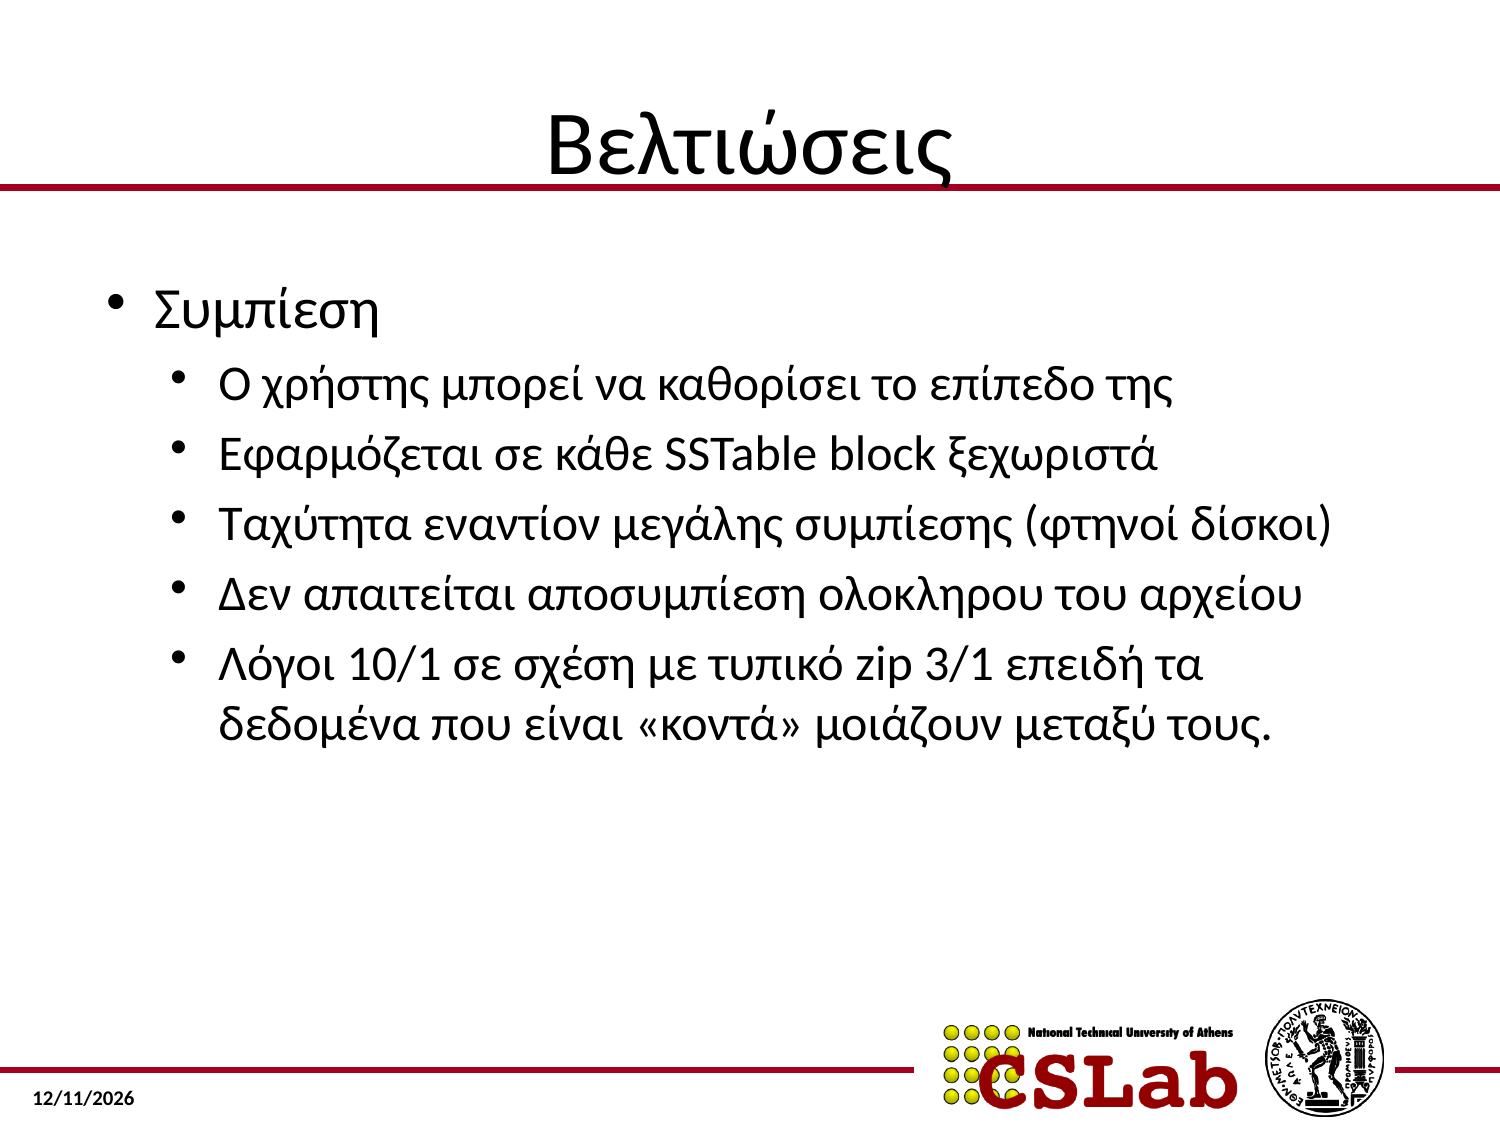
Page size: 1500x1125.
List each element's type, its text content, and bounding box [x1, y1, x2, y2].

picture [1265, 1006, 1384, 1117]
list Συμπίεση Ο χρήστης μπορεί να καθορίσει το επίπεδο της Εφαρμόζεται σε κάθε SSTable block ξεχωριστά Ταχύτητα εναντίον μεγάλης συμπίεσης (φτηνοί δίσκοι) Δεν απαιτείται αποσυμπίεση ολοκληρου του αρχείου Λόγοι 10/1 σε σχέση με τυπικό zip 3/1 επειδή τα δεδομένα που είναι «κοντά» μοιάζουν μεταξύ τους. [74, 262, 1425, 1006]
picture [937, 1022, 1243, 1118]
title Βελτιώσεις [74, 44, 1425, 233]
